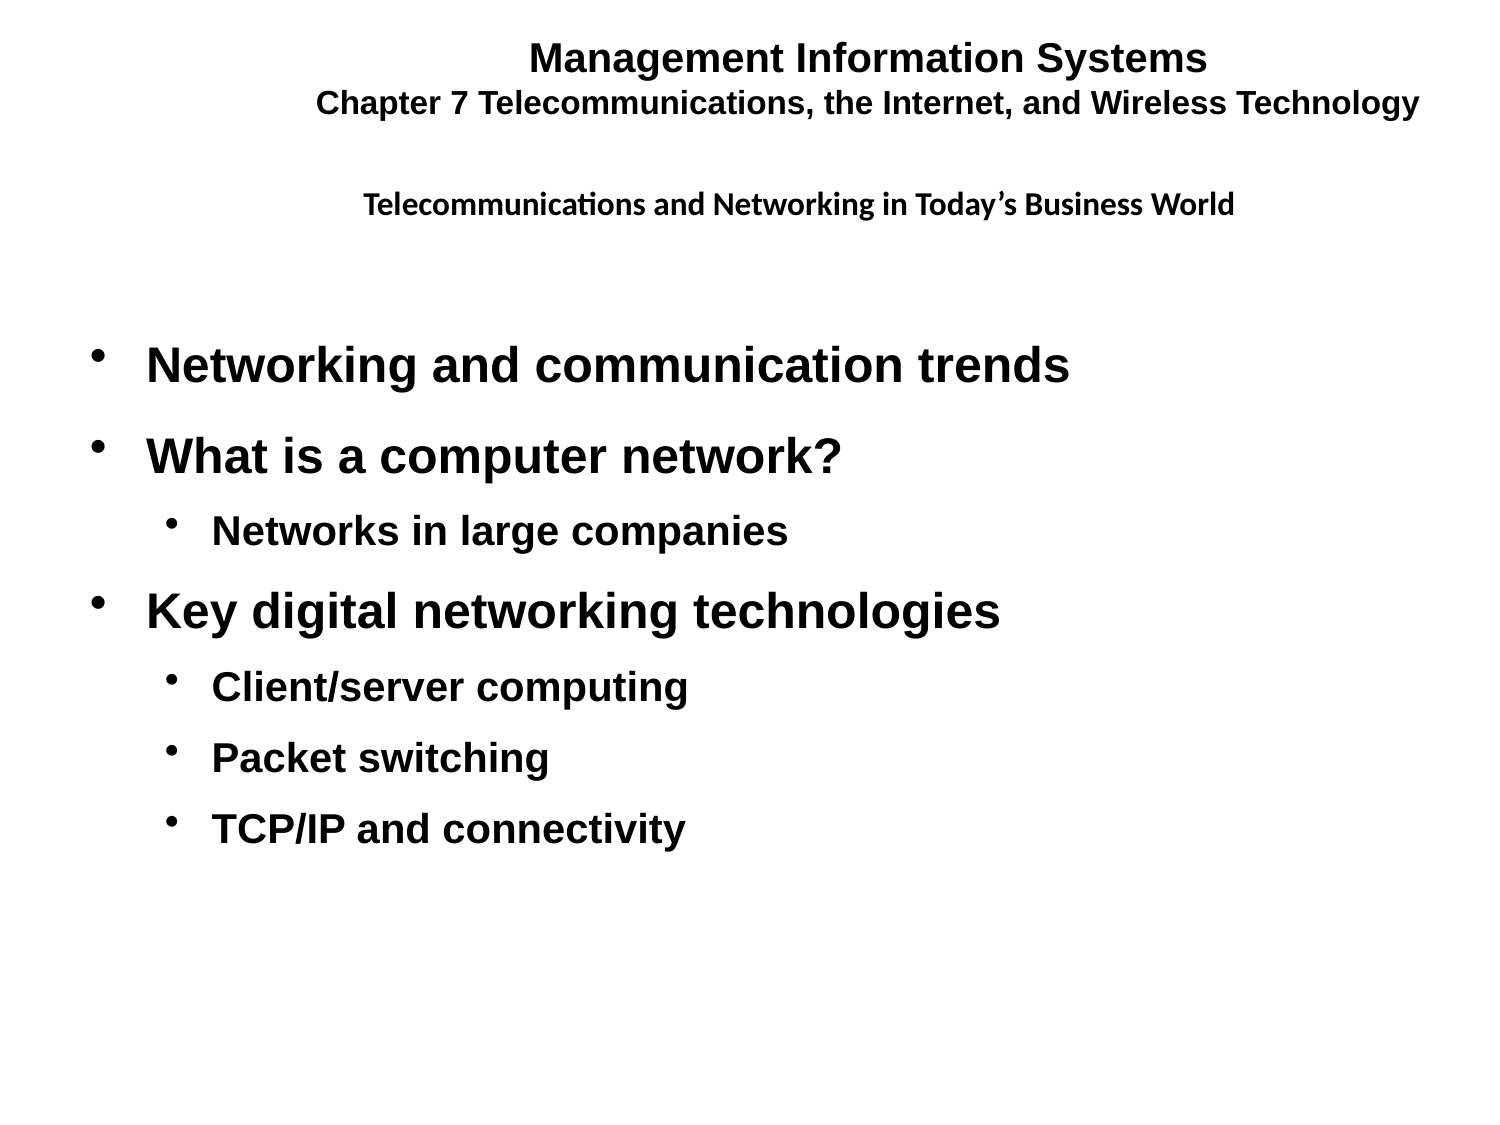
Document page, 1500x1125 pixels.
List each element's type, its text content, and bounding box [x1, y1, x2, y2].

text_box Management Information Systems Chapter 7 Telecommunications, the Internet, and Wireless Technology [237, 32, 1500, 119]
text_box Networking and communication trends What is a computer network? Networks in large companies Key digital networking technologies Client/server computing Packet switching TCP/IP and connectivity [75, 324, 1463, 863]
text_box Telecommunications and Networking in Today’s Business World [262, 174, 1338, 230]
